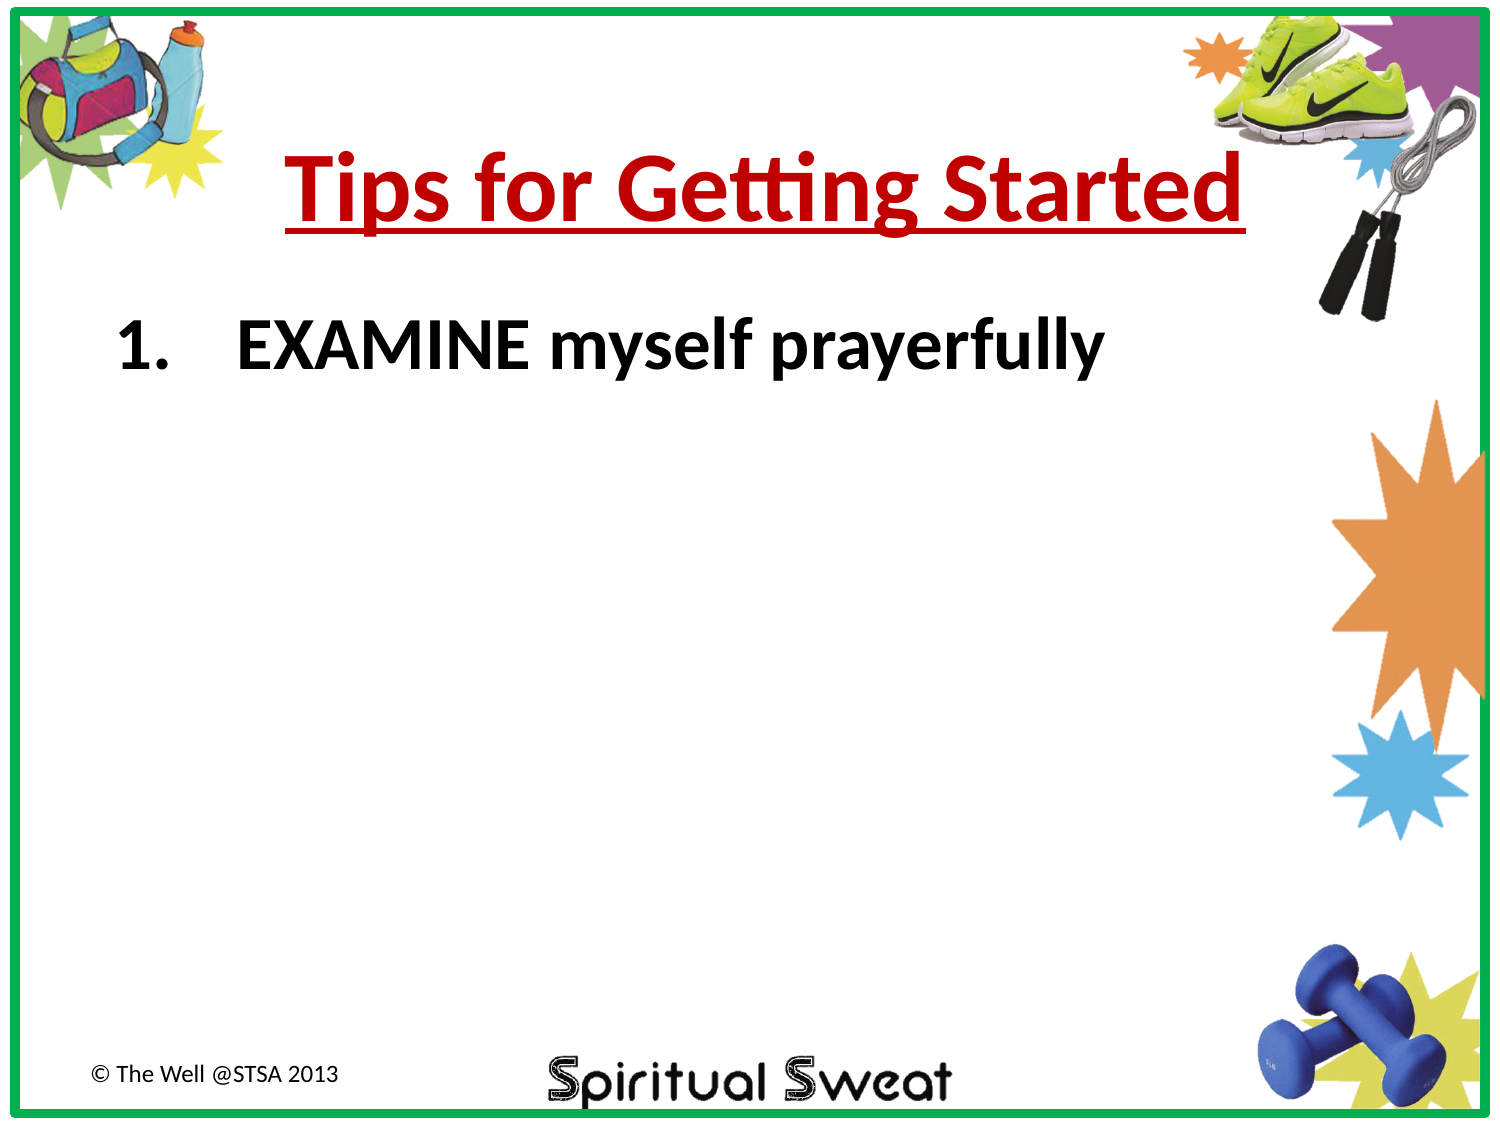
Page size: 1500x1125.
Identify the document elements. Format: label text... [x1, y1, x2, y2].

slide_number © The Well @STSA 2013 [75, 1042, 425, 1103]
list EXAMINE myself prayerfully [99, 287, 1350, 1088]
picture [20, 16, 226, 213]
picture [1350, 388, 1494, 855]
picture [1178, 16, 1480, 325]
picture [1256, 940, 1485, 1114]
picture [546, 1088, 954, 1109]
title Tips for Getting Started [200, 62, 1332, 287]
